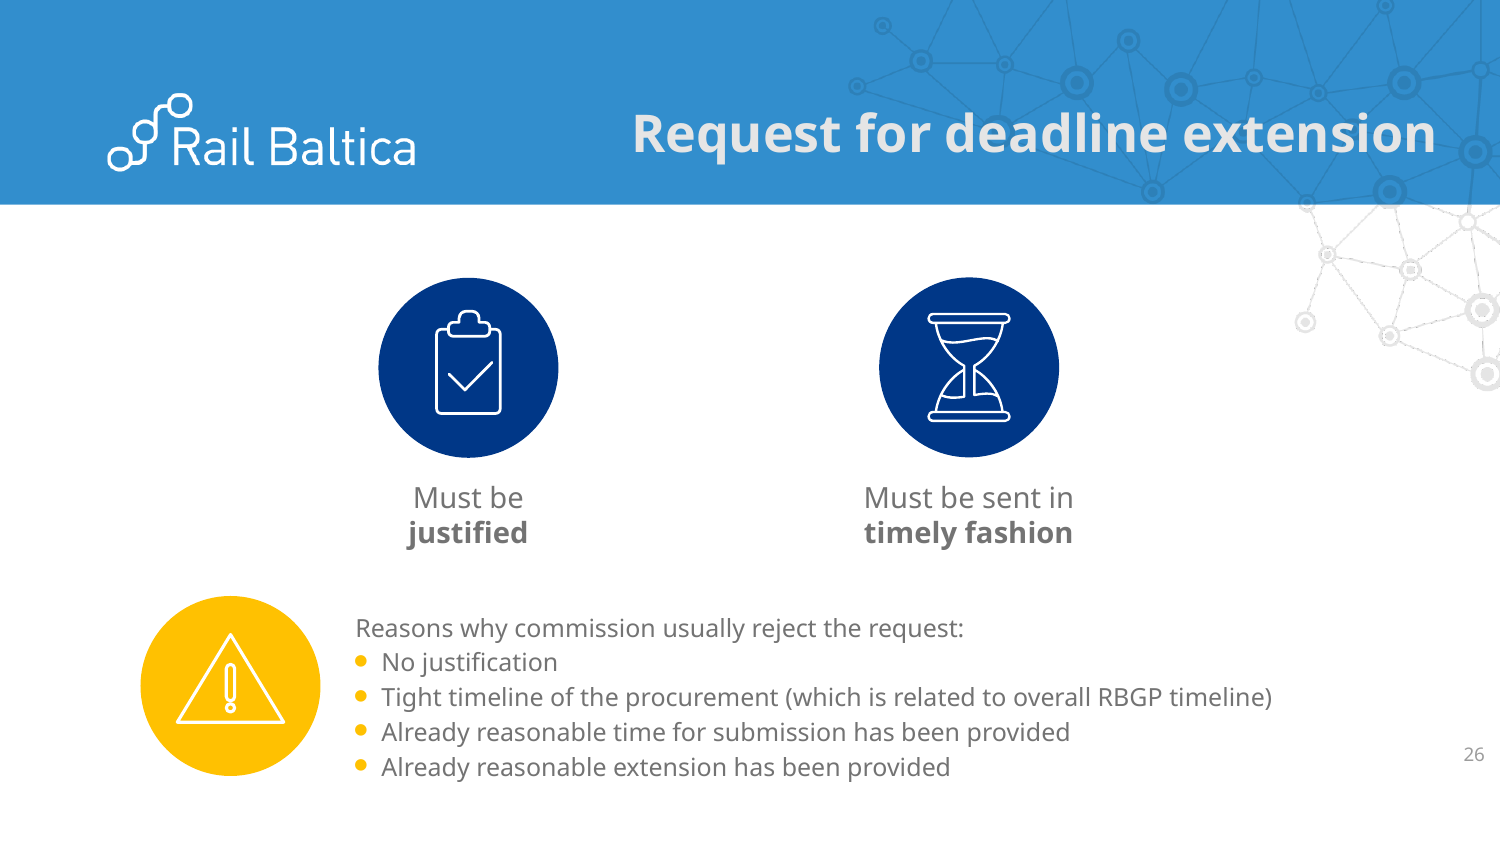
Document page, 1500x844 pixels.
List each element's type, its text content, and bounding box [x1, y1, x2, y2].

slide_number 26 [1162, 735, 1500, 776]
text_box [879, 277, 1060, 458]
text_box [140, 595, 321, 776]
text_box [378, 277, 559, 458]
text_box Must be justified [343, 471, 594, 557]
list Request for deadline extension [593, 89, 1454, 183]
text_box Must be sent in timely fashion [826, 472, 1112, 558]
picture [0, 0, 1500, 844]
list Reasons why commission usually reject the request: No justification Tight timeline of the procurement (which is related to overall RBGP timeline) Already reasonable time for submission has been provided Already reasonable extension has been provided [281, 608, 1325, 808]
